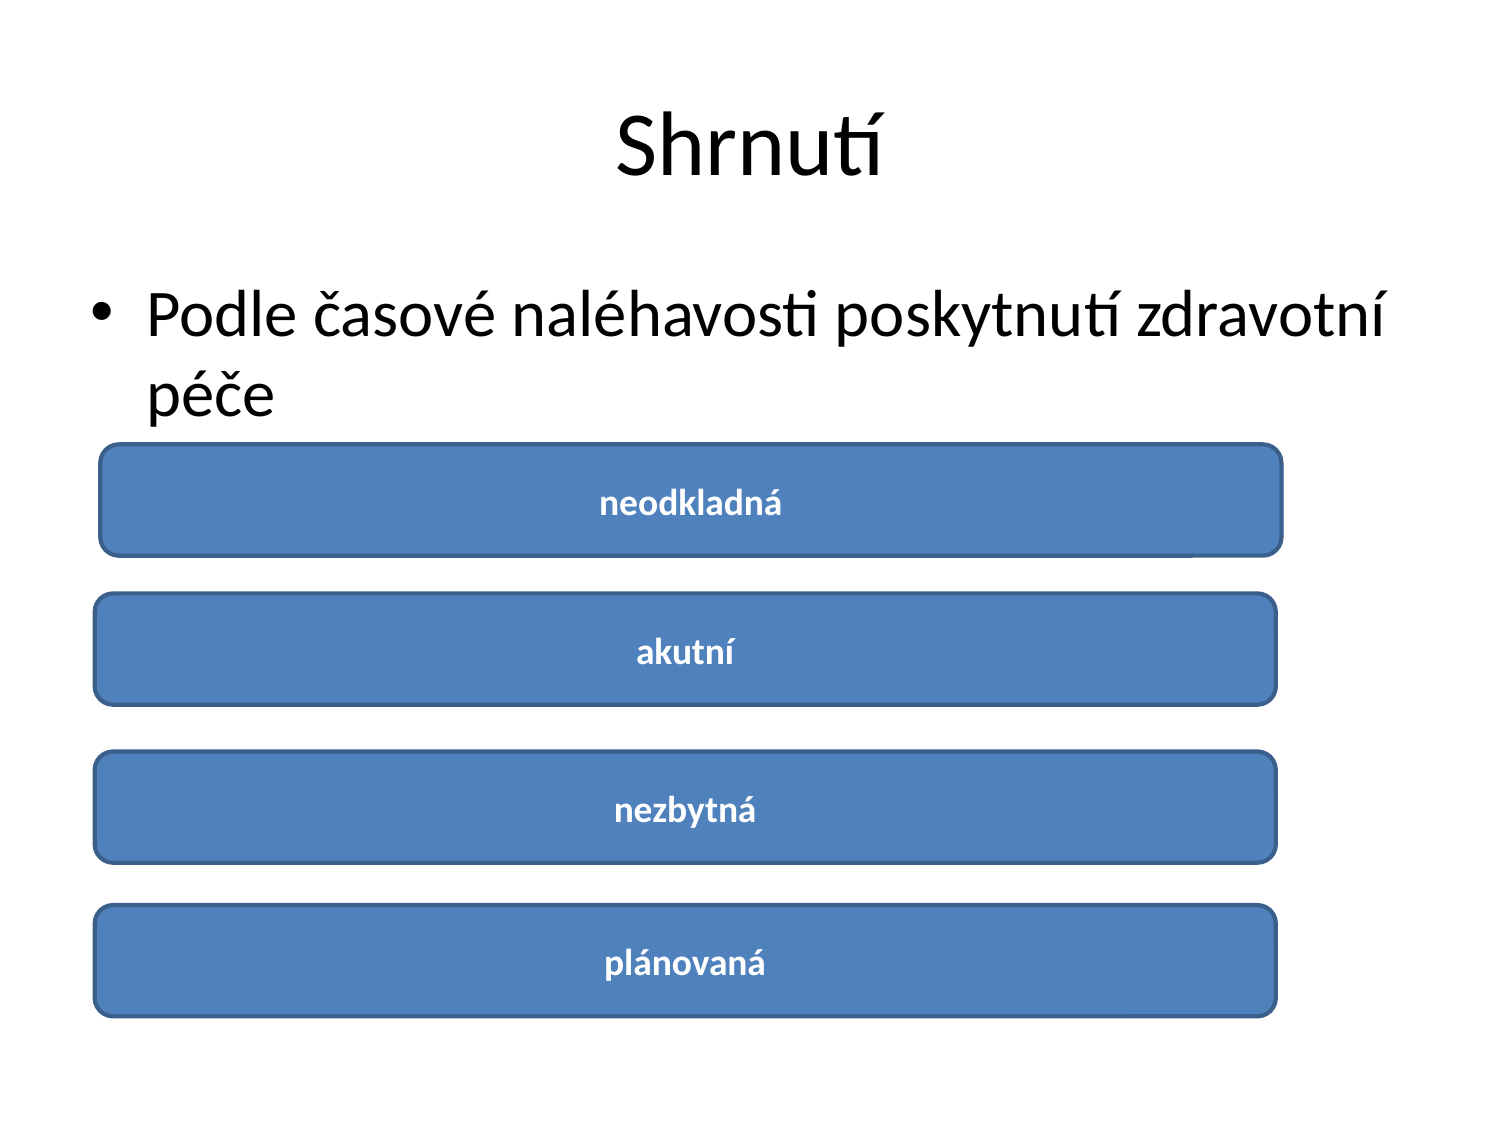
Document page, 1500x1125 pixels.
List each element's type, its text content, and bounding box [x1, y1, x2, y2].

text_box nezbytná [92, 749, 1278, 865]
list Podle časové naléhavosti poskytnutí zdravotní péče [75, 262, 1425, 1005]
title Shrnutí [75, 45, 1425, 233]
text_box plánovaná [92, 902, 1278, 1019]
text_box akutní [92, 591, 1278, 707]
text_box neodkladná [98, 442, 1284, 558]
